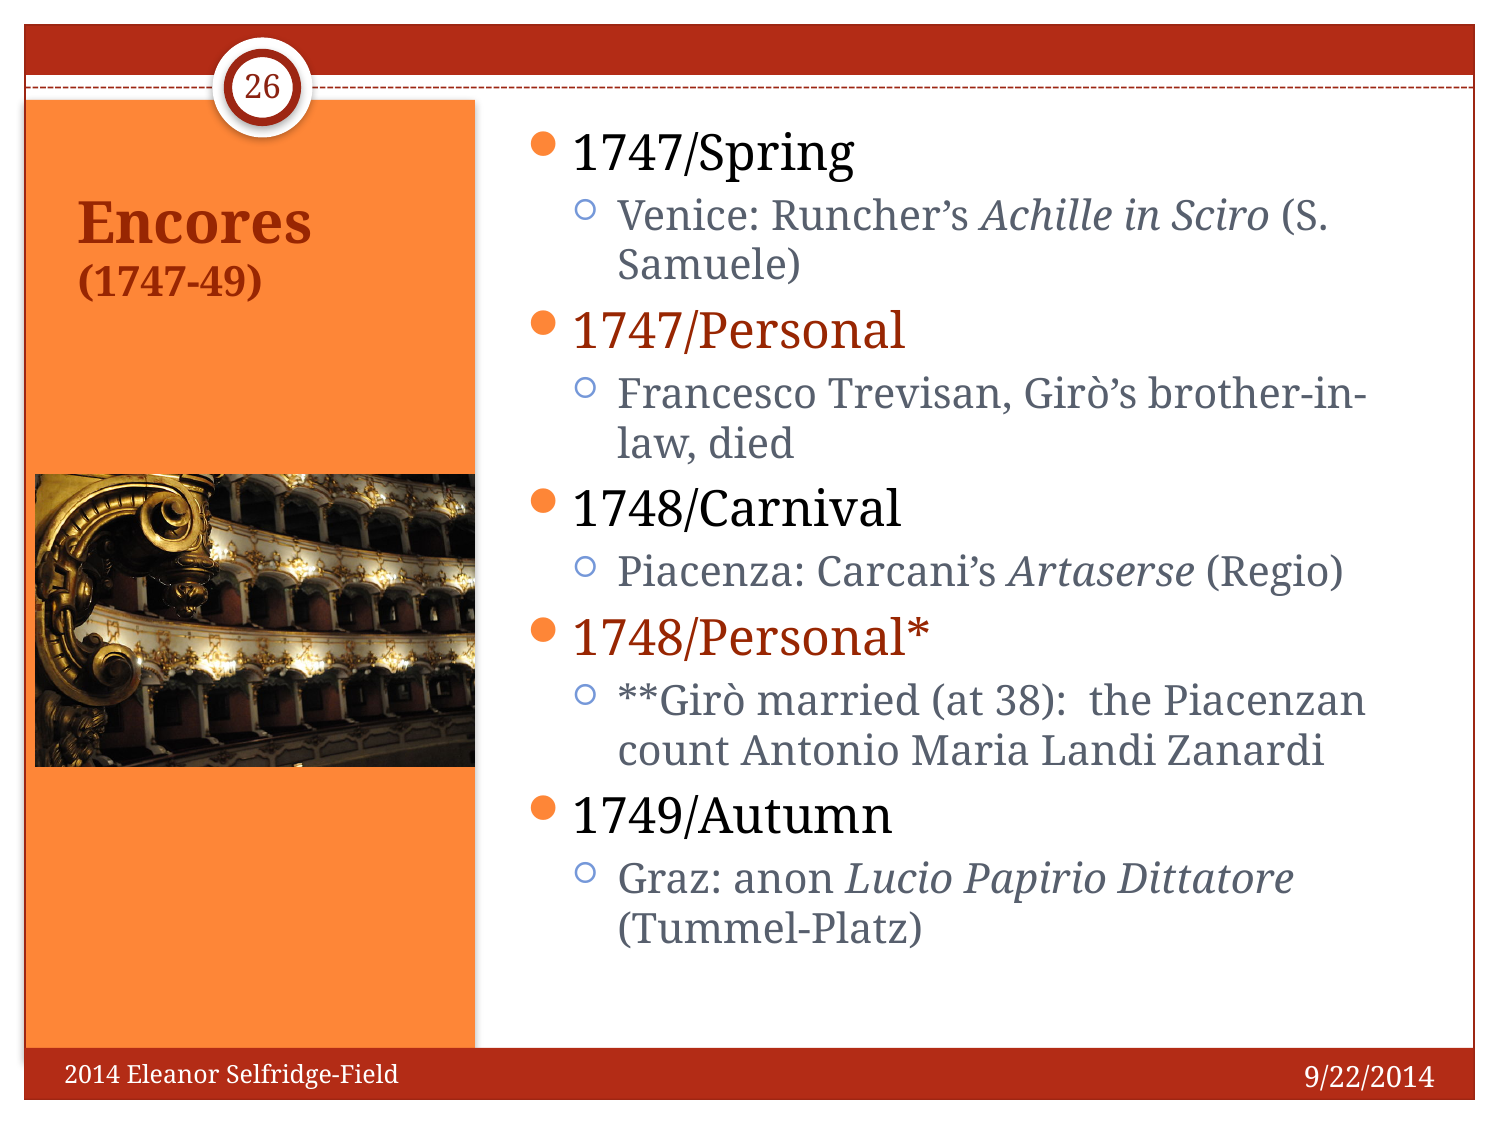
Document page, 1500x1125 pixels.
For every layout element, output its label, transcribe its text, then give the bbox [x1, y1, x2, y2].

footer 2014 Eleanor Selfridge-Field [49, 1051, 605, 1112]
title Encores (1747-49) [62, 149, 450, 313]
list 1747/Spring Venice: Runcher’s Achille in Sciro (S. Samuele) 1747/Personal Francesco Trevisan, Girò’s brother-in-law, died 1748/Carnival Piacenza: Carcani’s Artaserse (Regio) 1748/Personal* **Girò married (at 38): the Piacenzan count Antonio Maria Landi Zanardi 1749/Autumn Graz: anon Lucio Papirio Dittatore (Tummel-Platz) [512, 112, 1438, 1000]
picture [35, 474, 476, 767]
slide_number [950, 1050, 1450, 1111]
slide_number 26 [225, 51, 300, 124]
